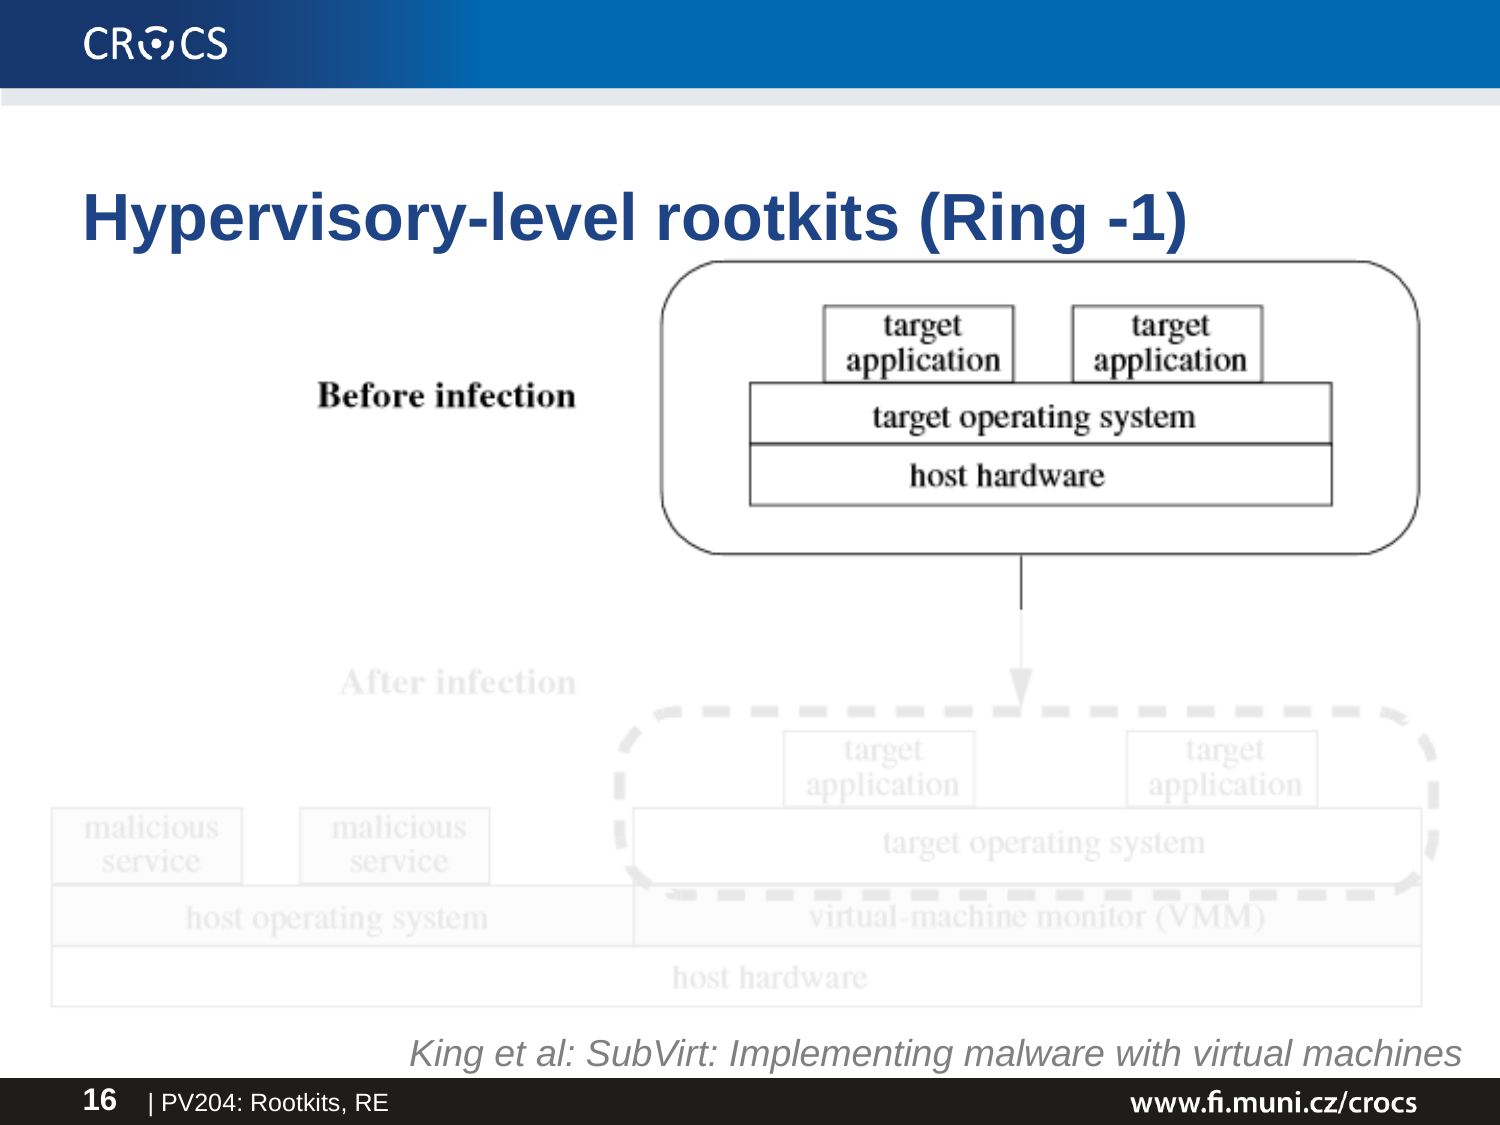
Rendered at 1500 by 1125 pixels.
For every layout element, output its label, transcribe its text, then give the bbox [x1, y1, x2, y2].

slide_number 16 [82, 1078, 148, 1125]
text_box King et al: SubVirt: Implementing malware with virtual machines [394, 1021, 1479, 1082]
picture [0, 0, 1500, 1125]
footer | PV204: Rootkits, RE [148, 1078, 623, 1125]
title Hypervisory-level rootkits (Ring -1) [82, 148, 1433, 205]
